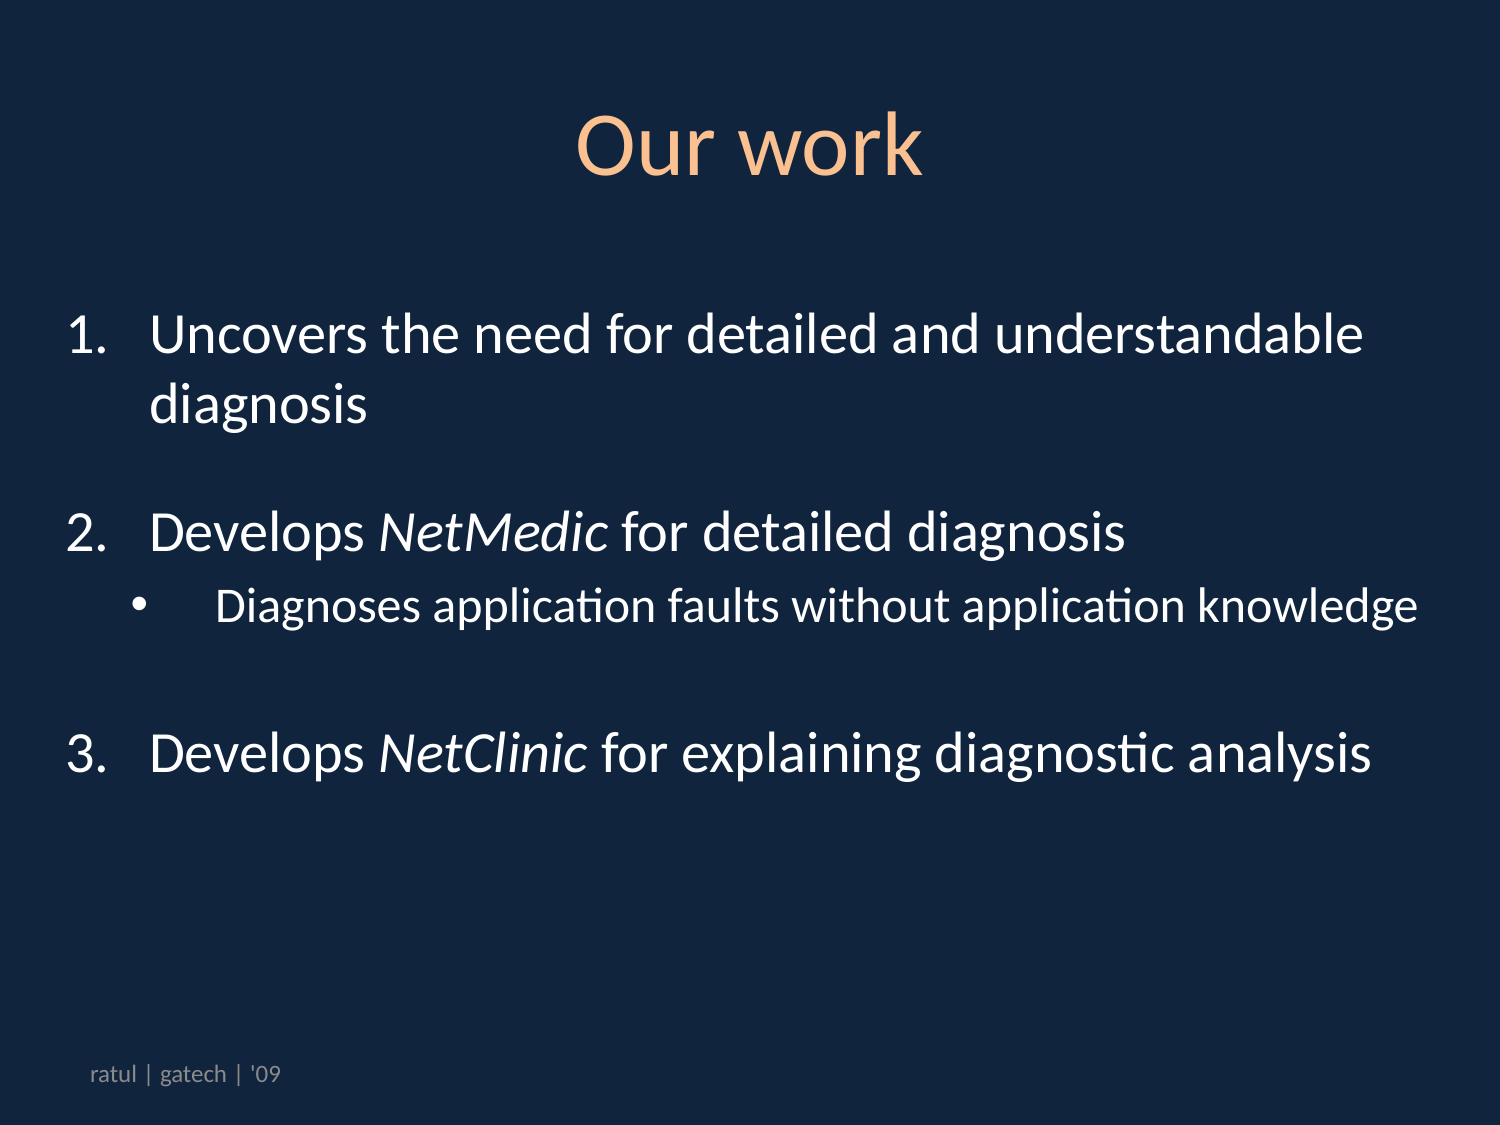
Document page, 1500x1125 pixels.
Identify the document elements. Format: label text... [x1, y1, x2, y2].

list Uncovers the need for detailed and understandable diagnosis Develops NetMedic for detailed diagnosis Diagnoses application faults without application knowledge Develops NetClinic for explaining diagnostic analysis [50, 287, 1463, 963]
title Our work [75, 45, 1425, 233]
slide_number ratul | gatech | '09 [75, 1042, 538, 1103]
